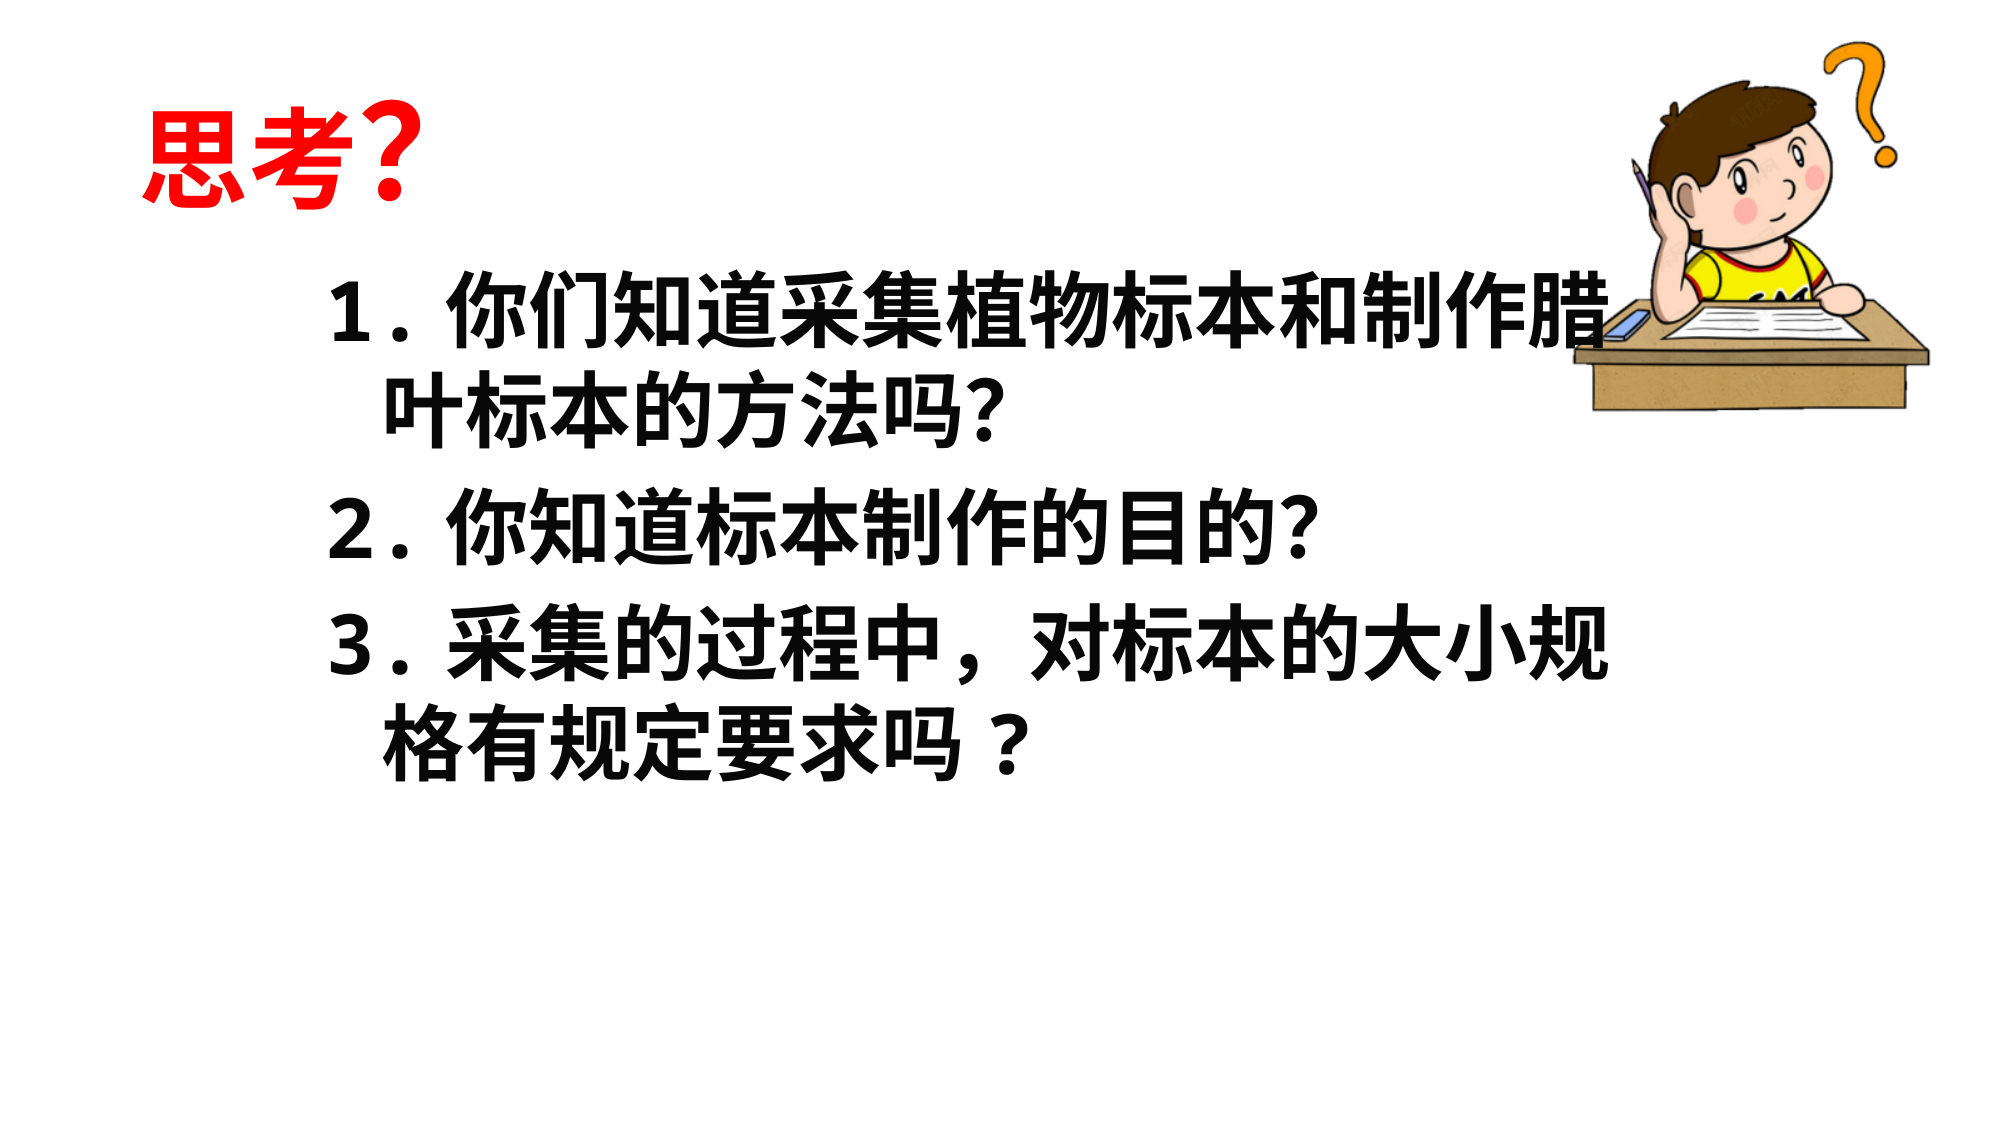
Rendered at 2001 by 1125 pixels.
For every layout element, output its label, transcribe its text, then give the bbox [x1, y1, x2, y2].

list 1.你们知道采集植物标本和制作腊叶标本的方法吗？ 2.你知道标本制作的目的？ 3.采集的过程中，对标本的大小规格有规定要求吗? [310, 250, 1636, 989]
picture [1535, 11, 1982, 459]
title 思考？ [123, 60, 651, 236]
